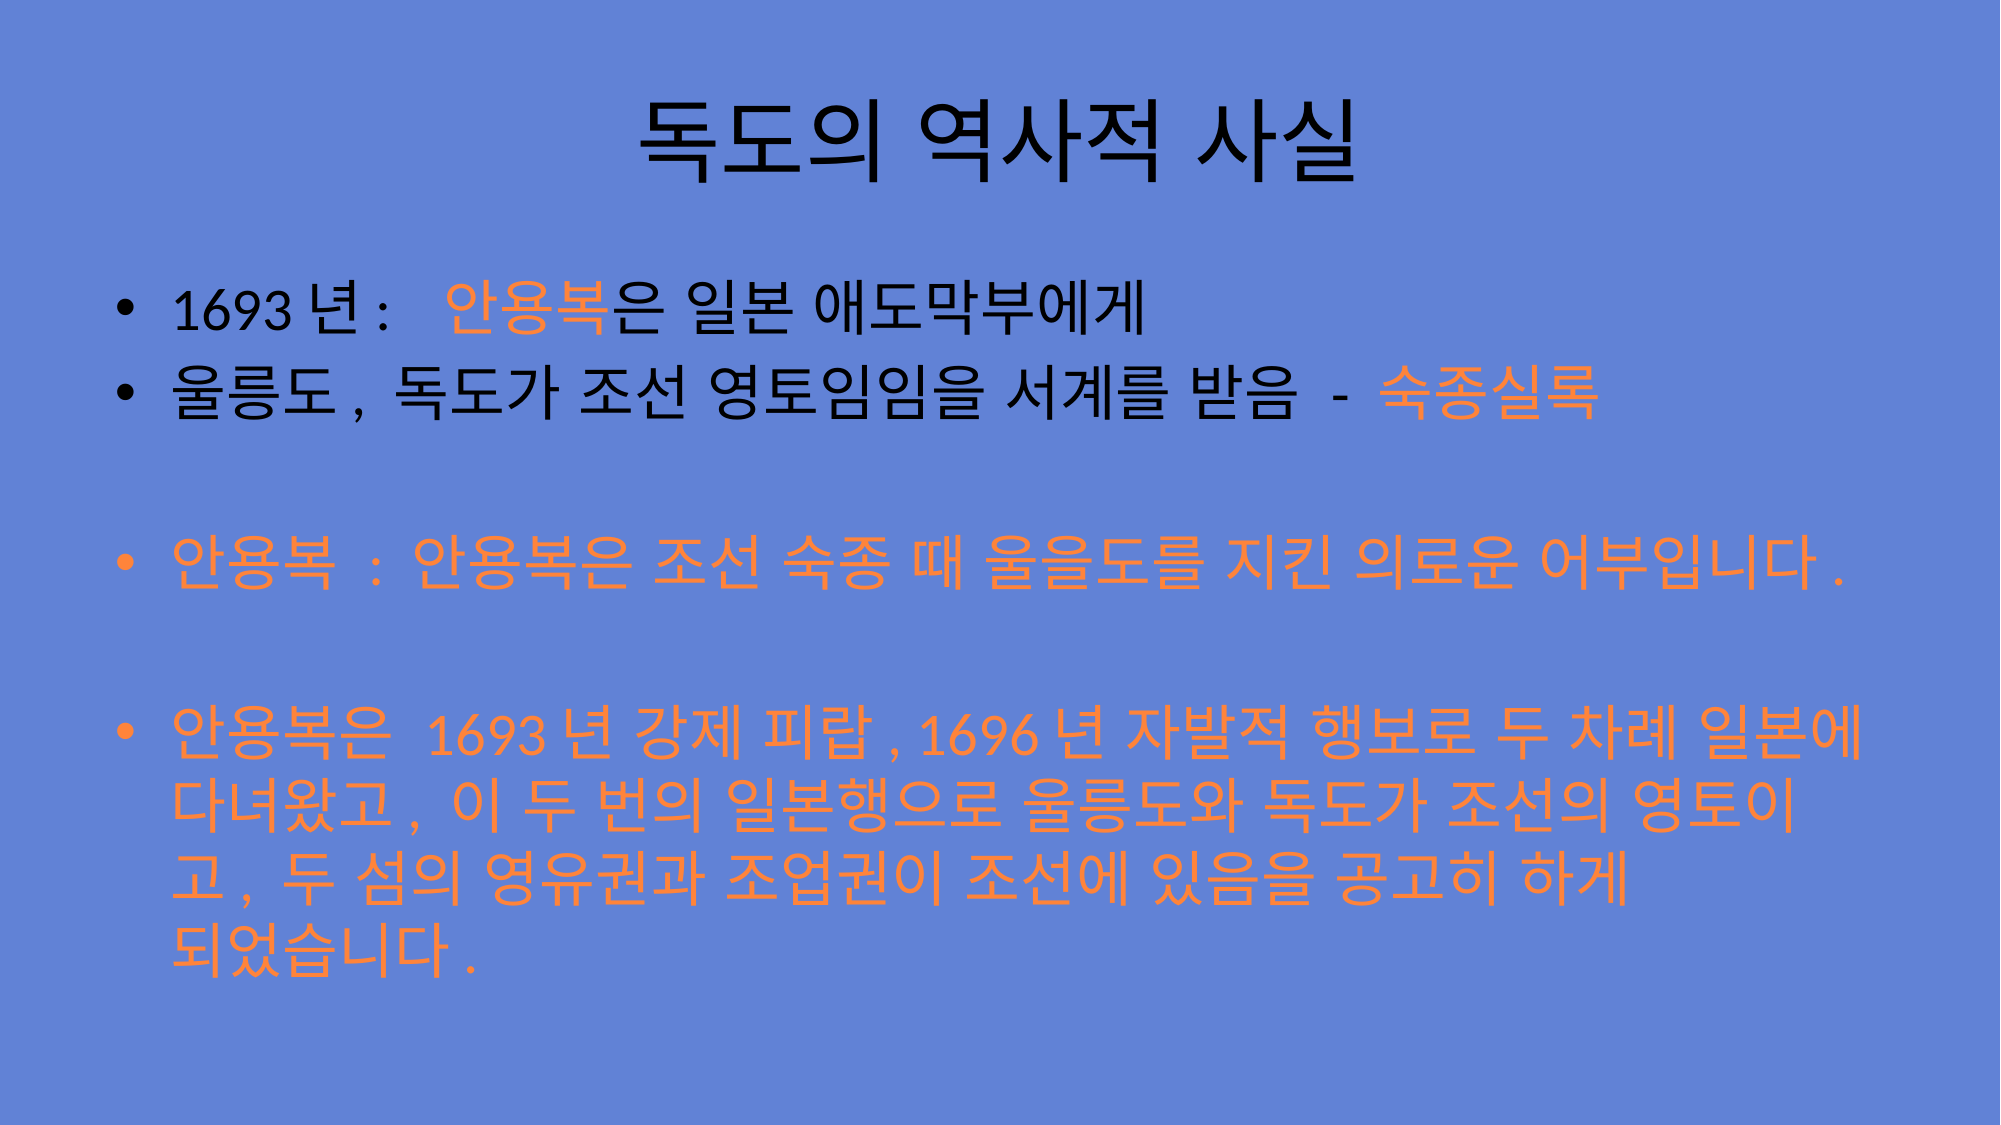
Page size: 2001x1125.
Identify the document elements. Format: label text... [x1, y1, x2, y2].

title 독도의 역사적 사실 [99, 45, 1900, 233]
list 1693년: 안용복은 일본 애도막부에게 울릉도, 독도가 조선 영토임임을 서계를 받음 - 숙종실록 안용복 : 안용복은 조선 숙종 때 울을도를 지킨 의로운 어부입니다. 안용복은 1693년 강제 피랍, 1696년 자발적 행보로 두 차례 일본에 다녀왔고, 이 두 번의 일본행으로 울릉도와 독도가 조선의 영토이고, 두 섬의 영유권과 조업권이 조선에 있음을 공고히 하게 되었습니다. [99, 262, 1900, 1005]
